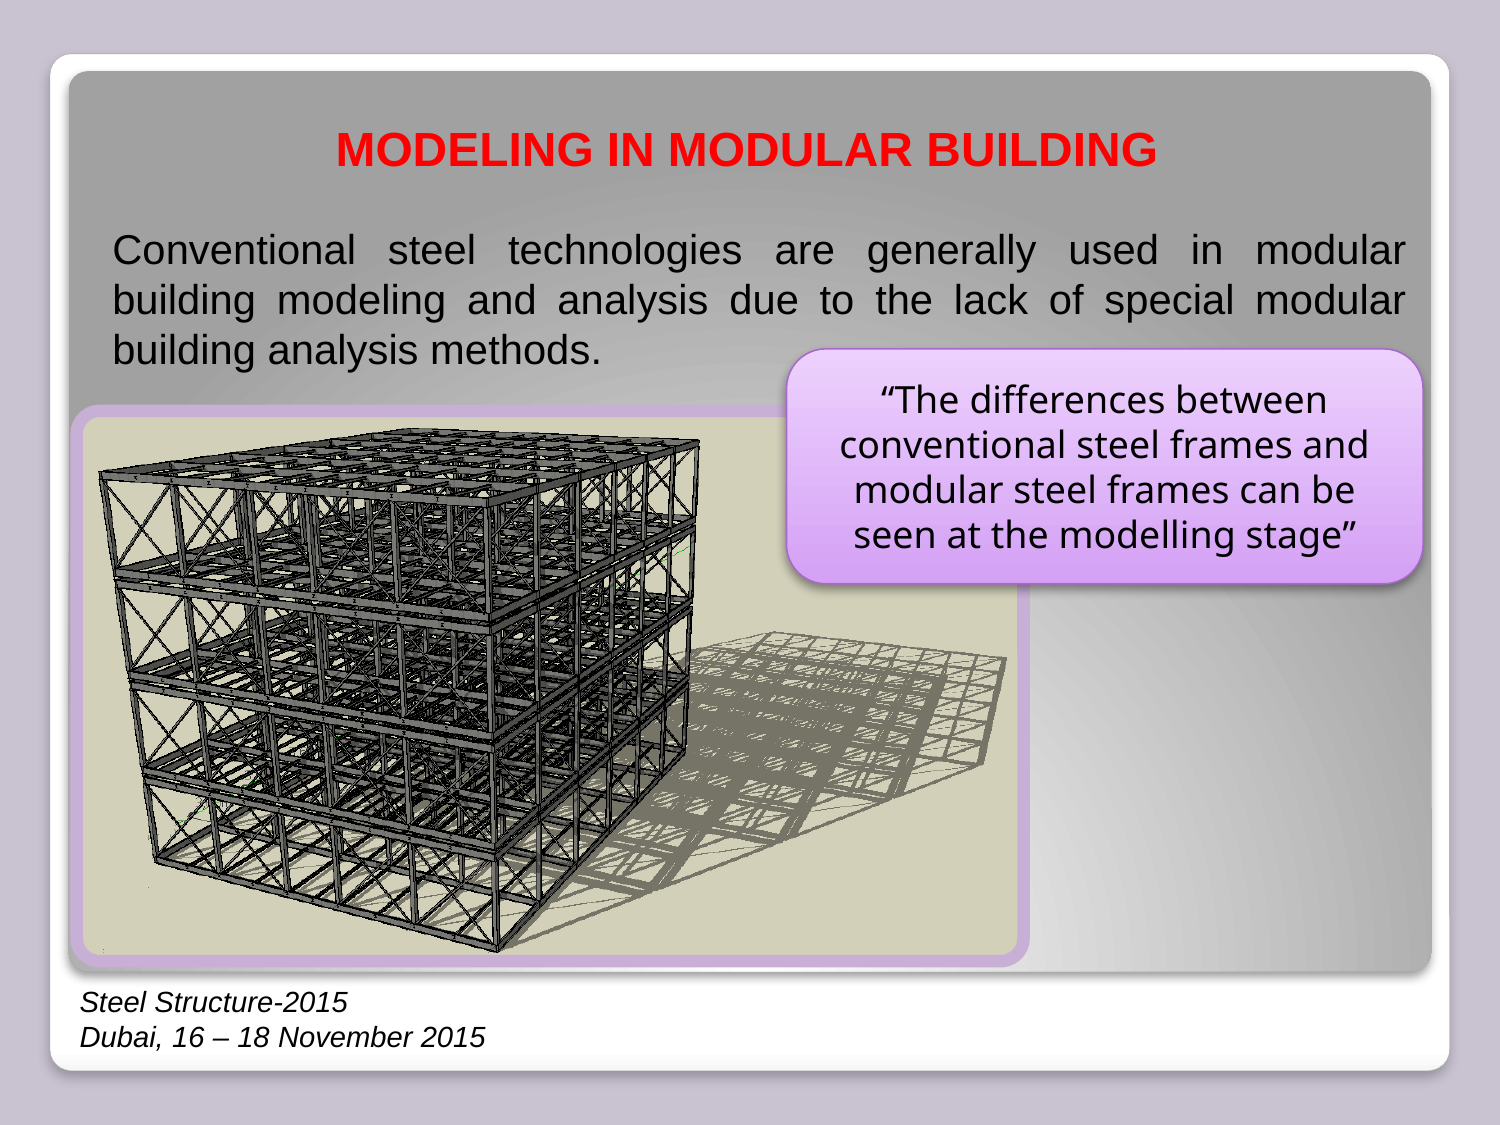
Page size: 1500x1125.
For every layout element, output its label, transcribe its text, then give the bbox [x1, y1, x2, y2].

text_box Conventional steel technologies are generally used in modular building modeling and analysis due to the lack of special modular building analysis methods. [97, 165, 1422, 381]
text_box MODELING IN MODULAR BUILDING [0, 110, 1459, 183]
text_box Steel Structure-2015 Dubai, 16 – 18 November 2015 [64, 975, 815, 1061]
text_box “The differences between conventional steel frames and modular steel frames can be seen at the modelling stage” [785, 348, 1424, 585]
picture [76, 410, 1024, 962]
